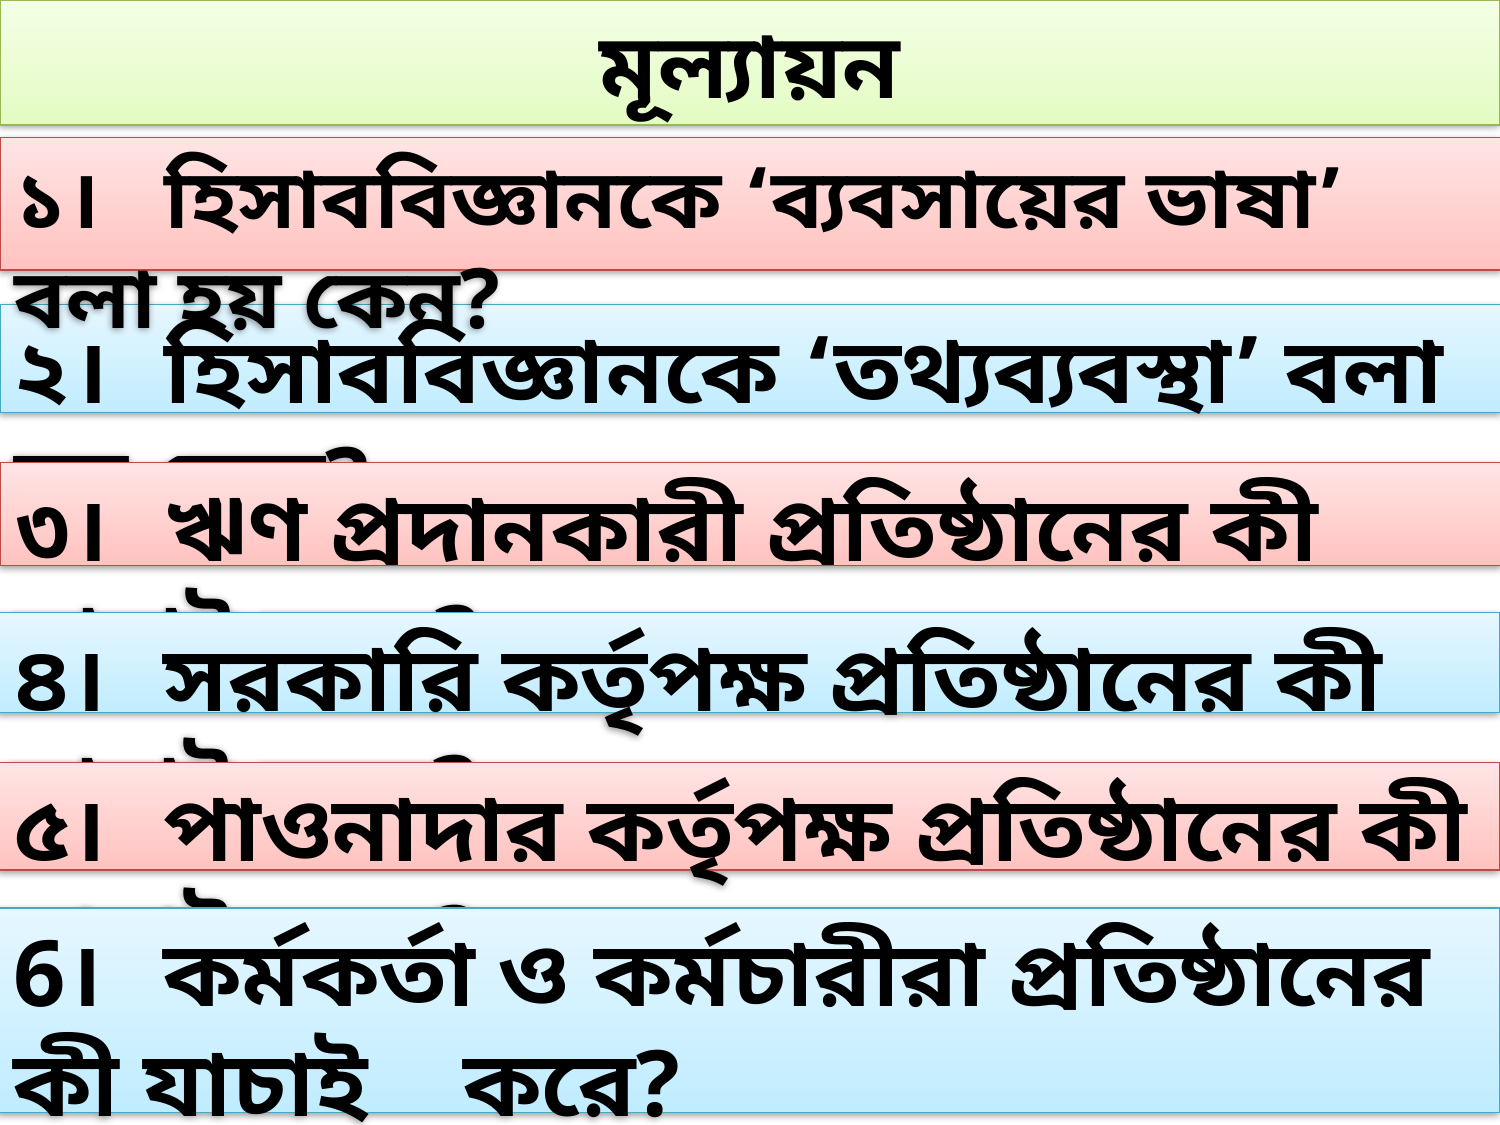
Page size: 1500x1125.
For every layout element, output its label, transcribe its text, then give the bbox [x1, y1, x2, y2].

text_box ১। হিসাববিজ্ঞানকে ‘ব্যবসায়ের ভাষা’ বলা হয় কেন? [0, 137, 1500, 271]
text_box 6। কর্মকর্তা ও কর্মচারীরা প্রতিষ্ঠানের কী যাচাই করে? [0, 907, 1500, 1113]
text_box ২। হিসাববিজ্ঞানকে ‘তথ্যব্যবস্থা’ বলা হয় কেন? [0, 304, 1500, 413]
text_box ৪। সরকারি কর্তৃপক্ষ প্রতিষ্ঠানের কী যাচাই করে? [0, 612, 1500, 713]
text_box ৩। ঋণ প্রদানকারী প্রতিষ্ঠানের কী যাচাই করে? [0, 462, 1500, 566]
text_box ৫। পাওনাদার কর্তৃপক্ষ প্রতিষ্ঠানের কী যাচাই করে? [0, 762, 1500, 871]
title মূল্যায়ন [0, 0, 1500, 126]
